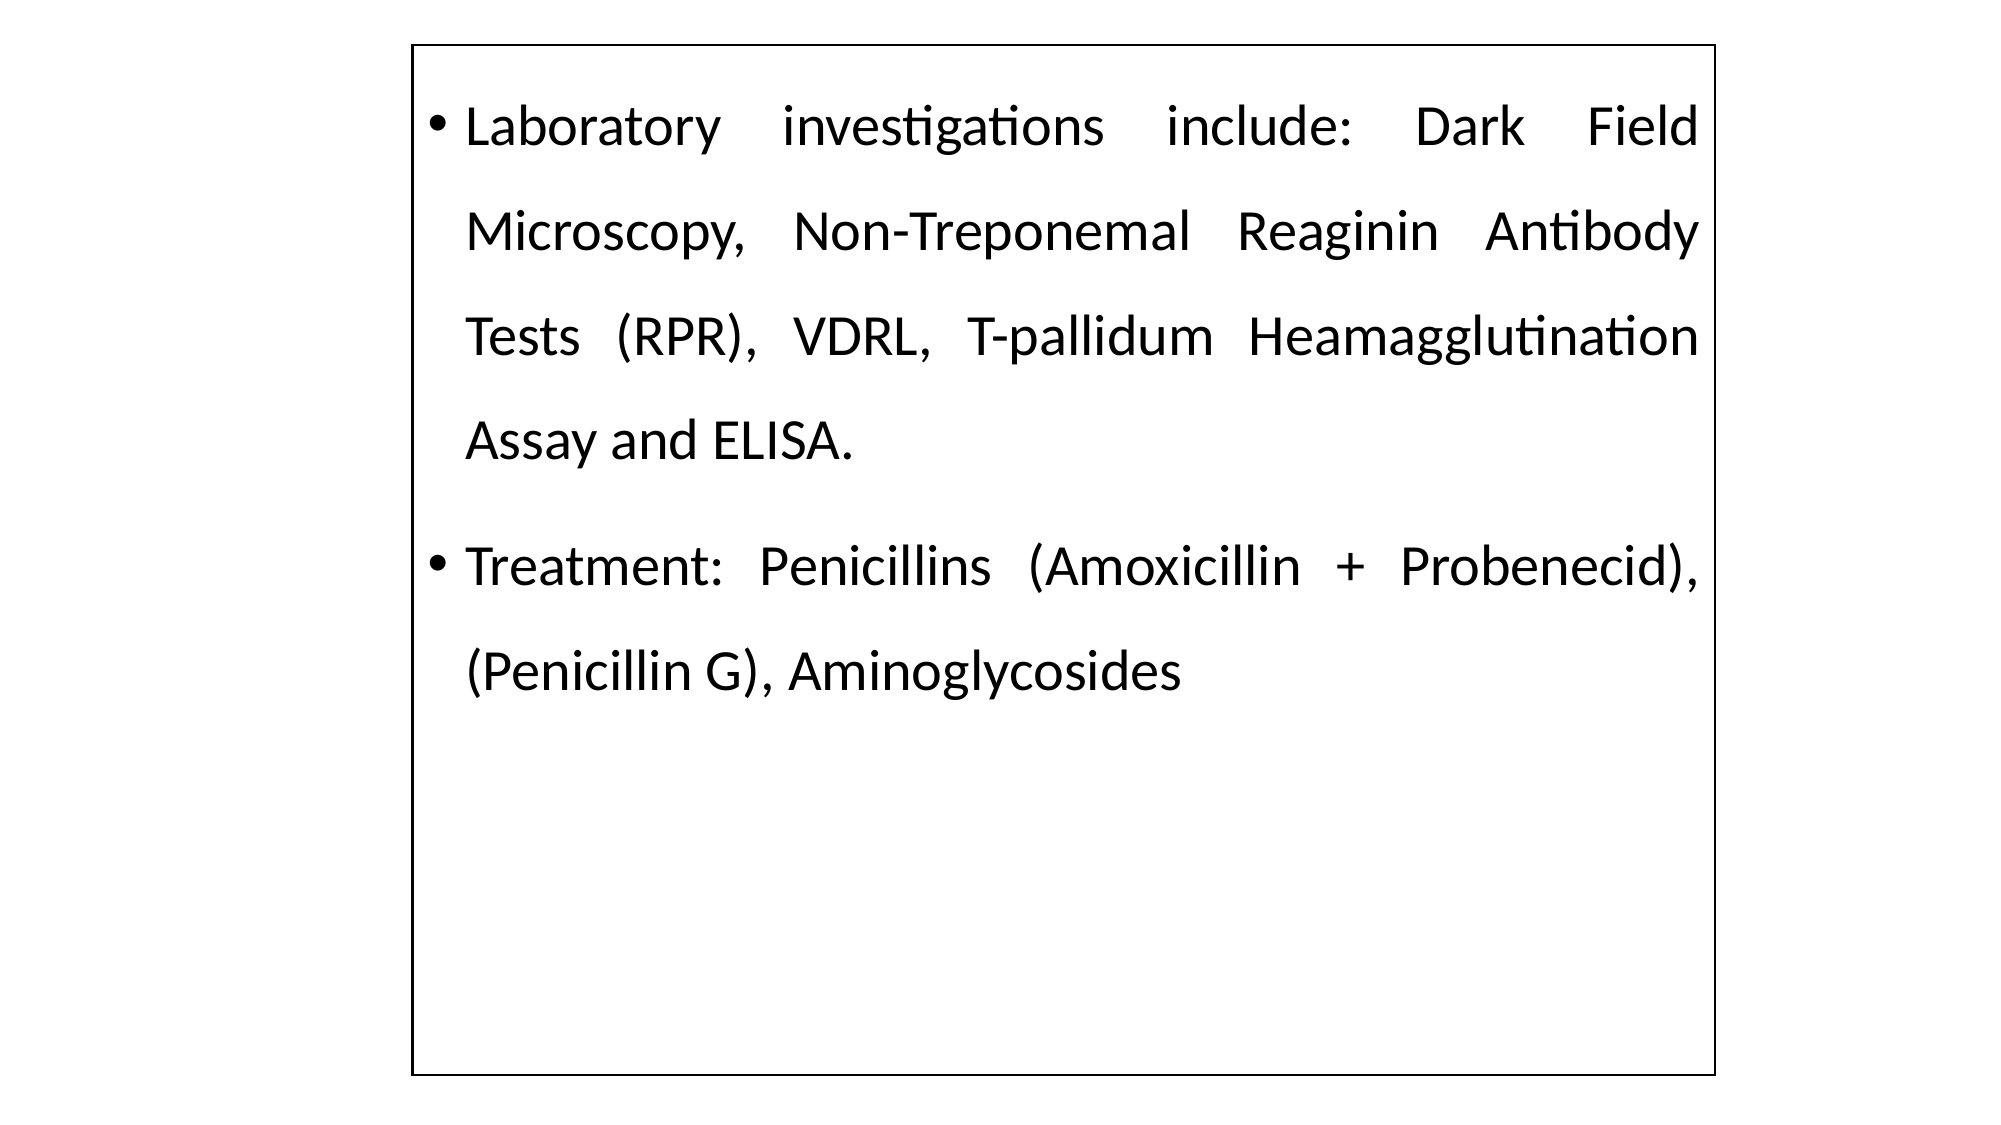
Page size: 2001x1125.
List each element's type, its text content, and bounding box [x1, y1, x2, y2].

list Laboratory investigations include: Dark Field Microscopy, Non-Treponemal Reaginin Antibody Tests (RPR), VDRL, T-pallidum Heamagglutination Assay and ELISA. Treatment: Penicillins (Amoxicillin + Probenecid), (Penicillin G), Aminoglycosides [411, 44, 1716, 1076]
